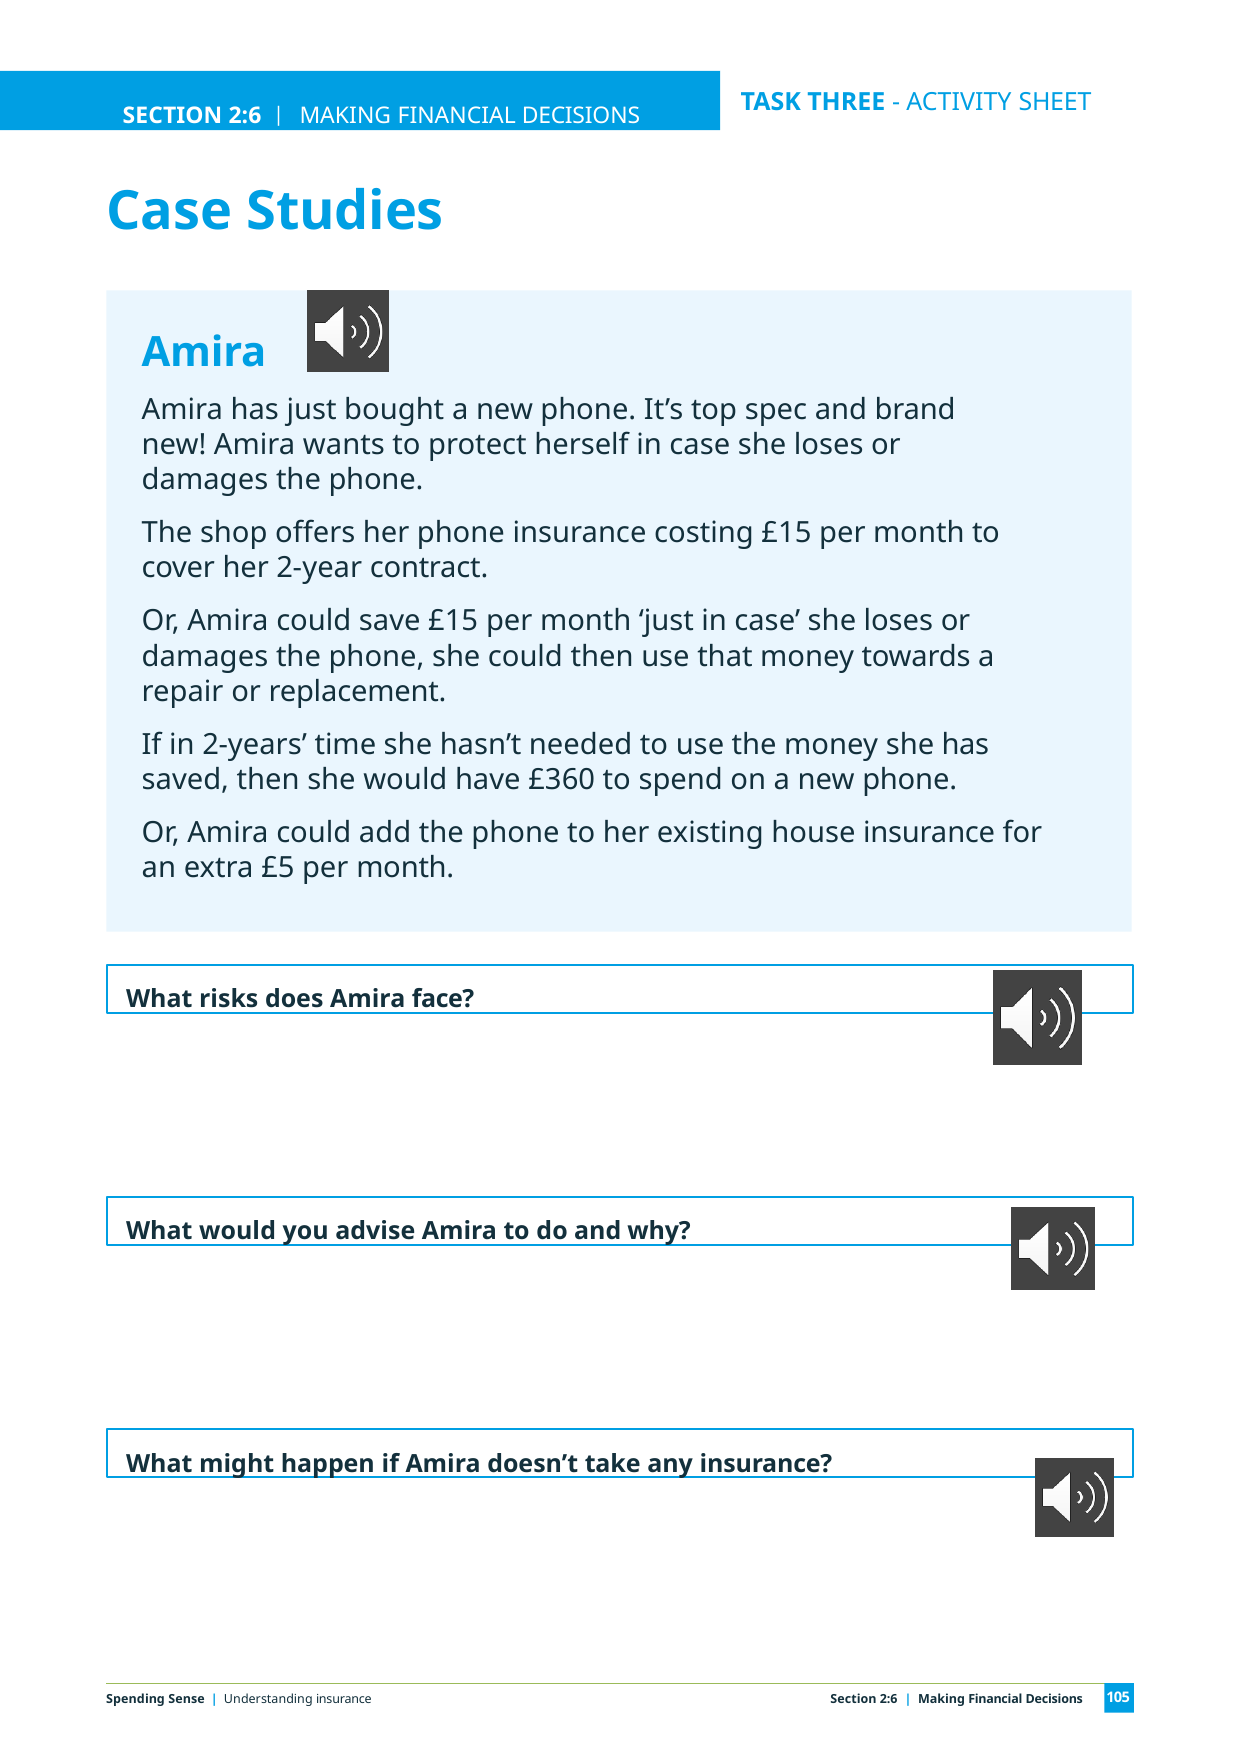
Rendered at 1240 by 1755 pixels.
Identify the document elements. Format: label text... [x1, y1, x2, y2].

picture [306, 289, 391, 374]
text_box [106, 290, 1132, 932]
text_box TASK THREE - ACTIVITY SHEET [738, 83, 1136, 116]
text_box What risks does Amira face? [107, 965, 1133, 1013]
picture [1034, 1456, 1116, 1538]
text_box Amira Amira has just bought a new phone. It’s top spec and brand new! Amira wants to protect herself in case she loses or damages the phone. The shop offers her phone insurance costing £15 per month to cover her 2-year contract. Or, Amira could save £15 per month ‘just in case’ she loses or damages the phone, she could then use that money towards a repair or replacement. If in 2-years’ time she hasn’t needed to use the money she has saved, then she would have £360 to spend on a new phone. Or, Amira could add the phone to her existing house insurance for an extra £5 per month. [139, 300, 1074, 884]
picture [991, 968, 1084, 1067]
text_box Spending Sense | Understanding insurance [104, 1689, 390, 1707]
slide_number 105 [1100, 1686, 1141, 1755]
text_box SECTION 2:6 | MAKING FINANCIAL DECISIONS [0, 70, 720, 131]
text_box [720, 70, 1134, 131]
title Case Studies [104, 173, 983, 469]
text_box What might happen if Amira doesn’t take any insurance? [107, 1429, 1133, 1477]
text_box What would you advise Amira to do and why? [107, 1197, 1133, 1245]
text_box Section 2:6 | Making Financial Decisions [828, 1689, 1096, 1707]
picture [1010, 1205, 1097, 1292]
